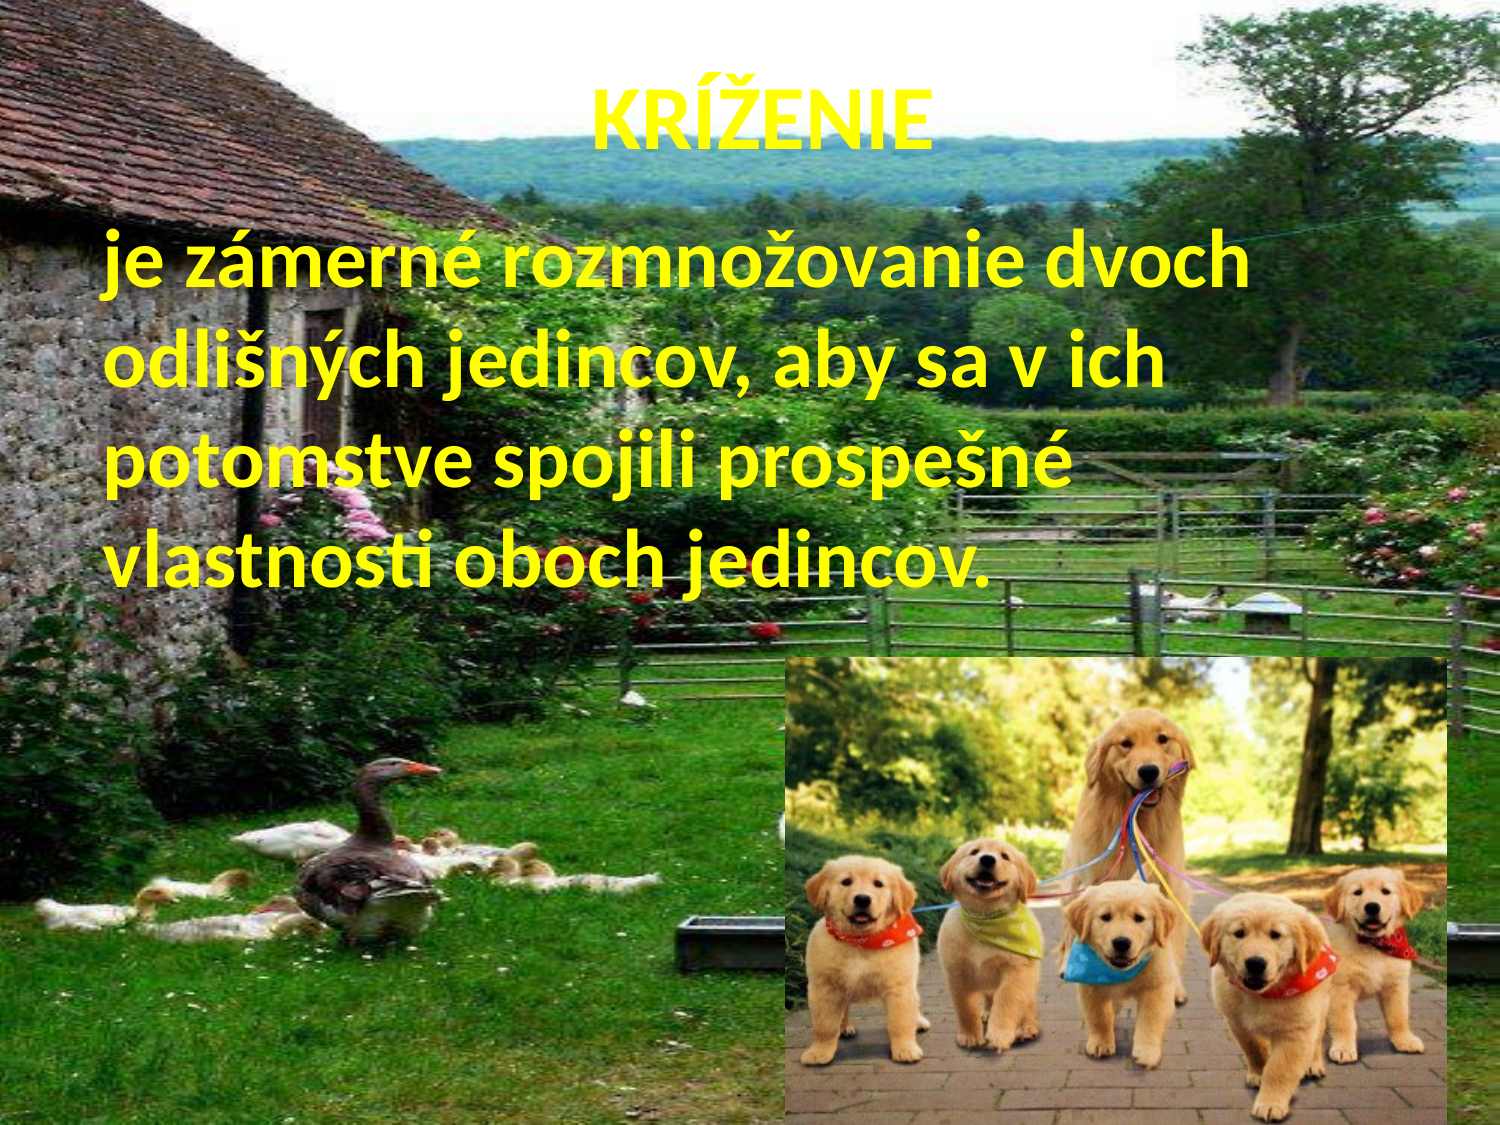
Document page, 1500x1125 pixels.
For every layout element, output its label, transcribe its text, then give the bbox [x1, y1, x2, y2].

list je zámerné rozmnožovanie dvoch odlišných jedincov, aby sa v ich potomstve spojili prospešné vlastnosti oboch jedincov. [87, 196, 1389, 939]
picture [0, 0, 1500, 1125]
title KRÍŽENIE [88, 18, 1439, 207]
